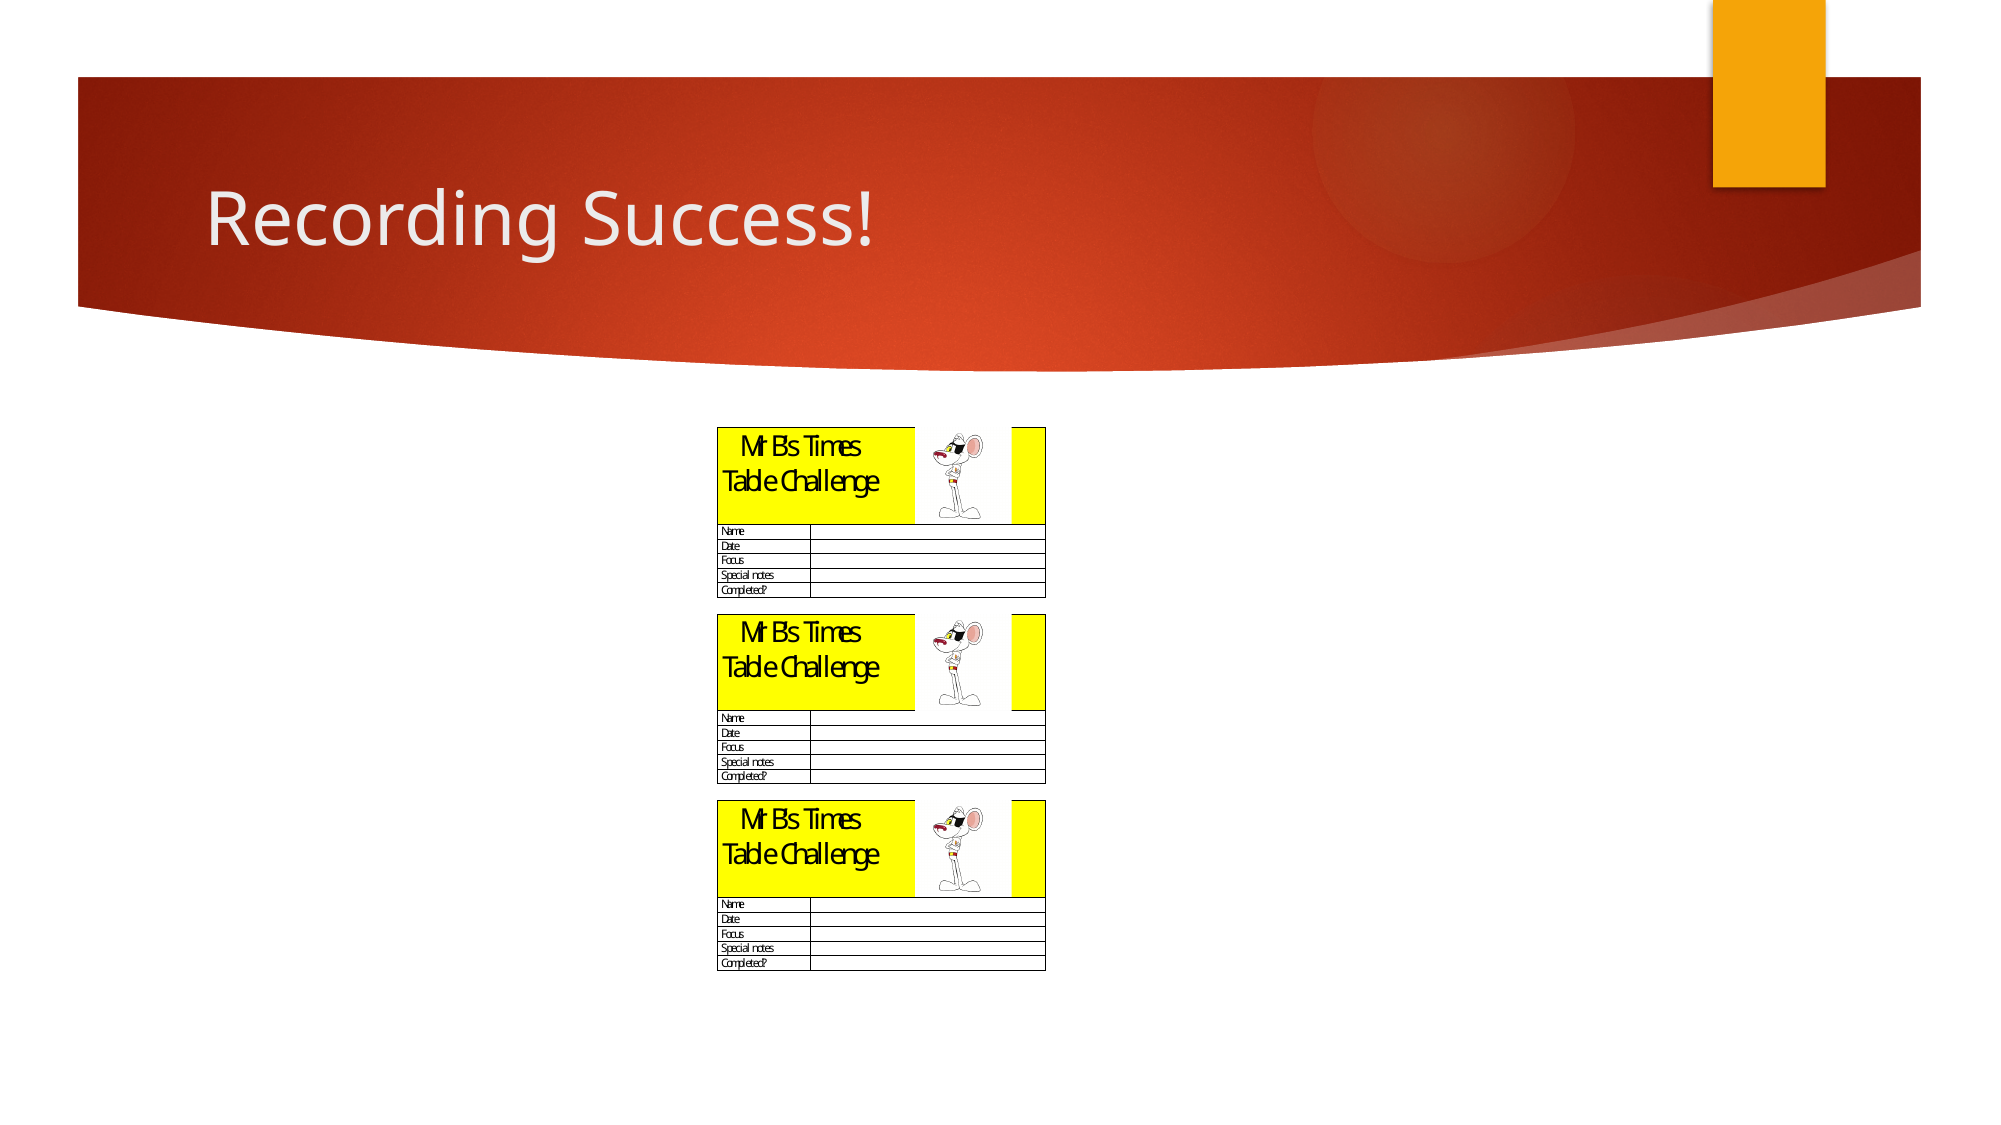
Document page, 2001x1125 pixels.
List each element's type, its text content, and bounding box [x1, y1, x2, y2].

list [716, 426, 1100, 988]
title Recording Success! [189, 155, 1627, 275]
